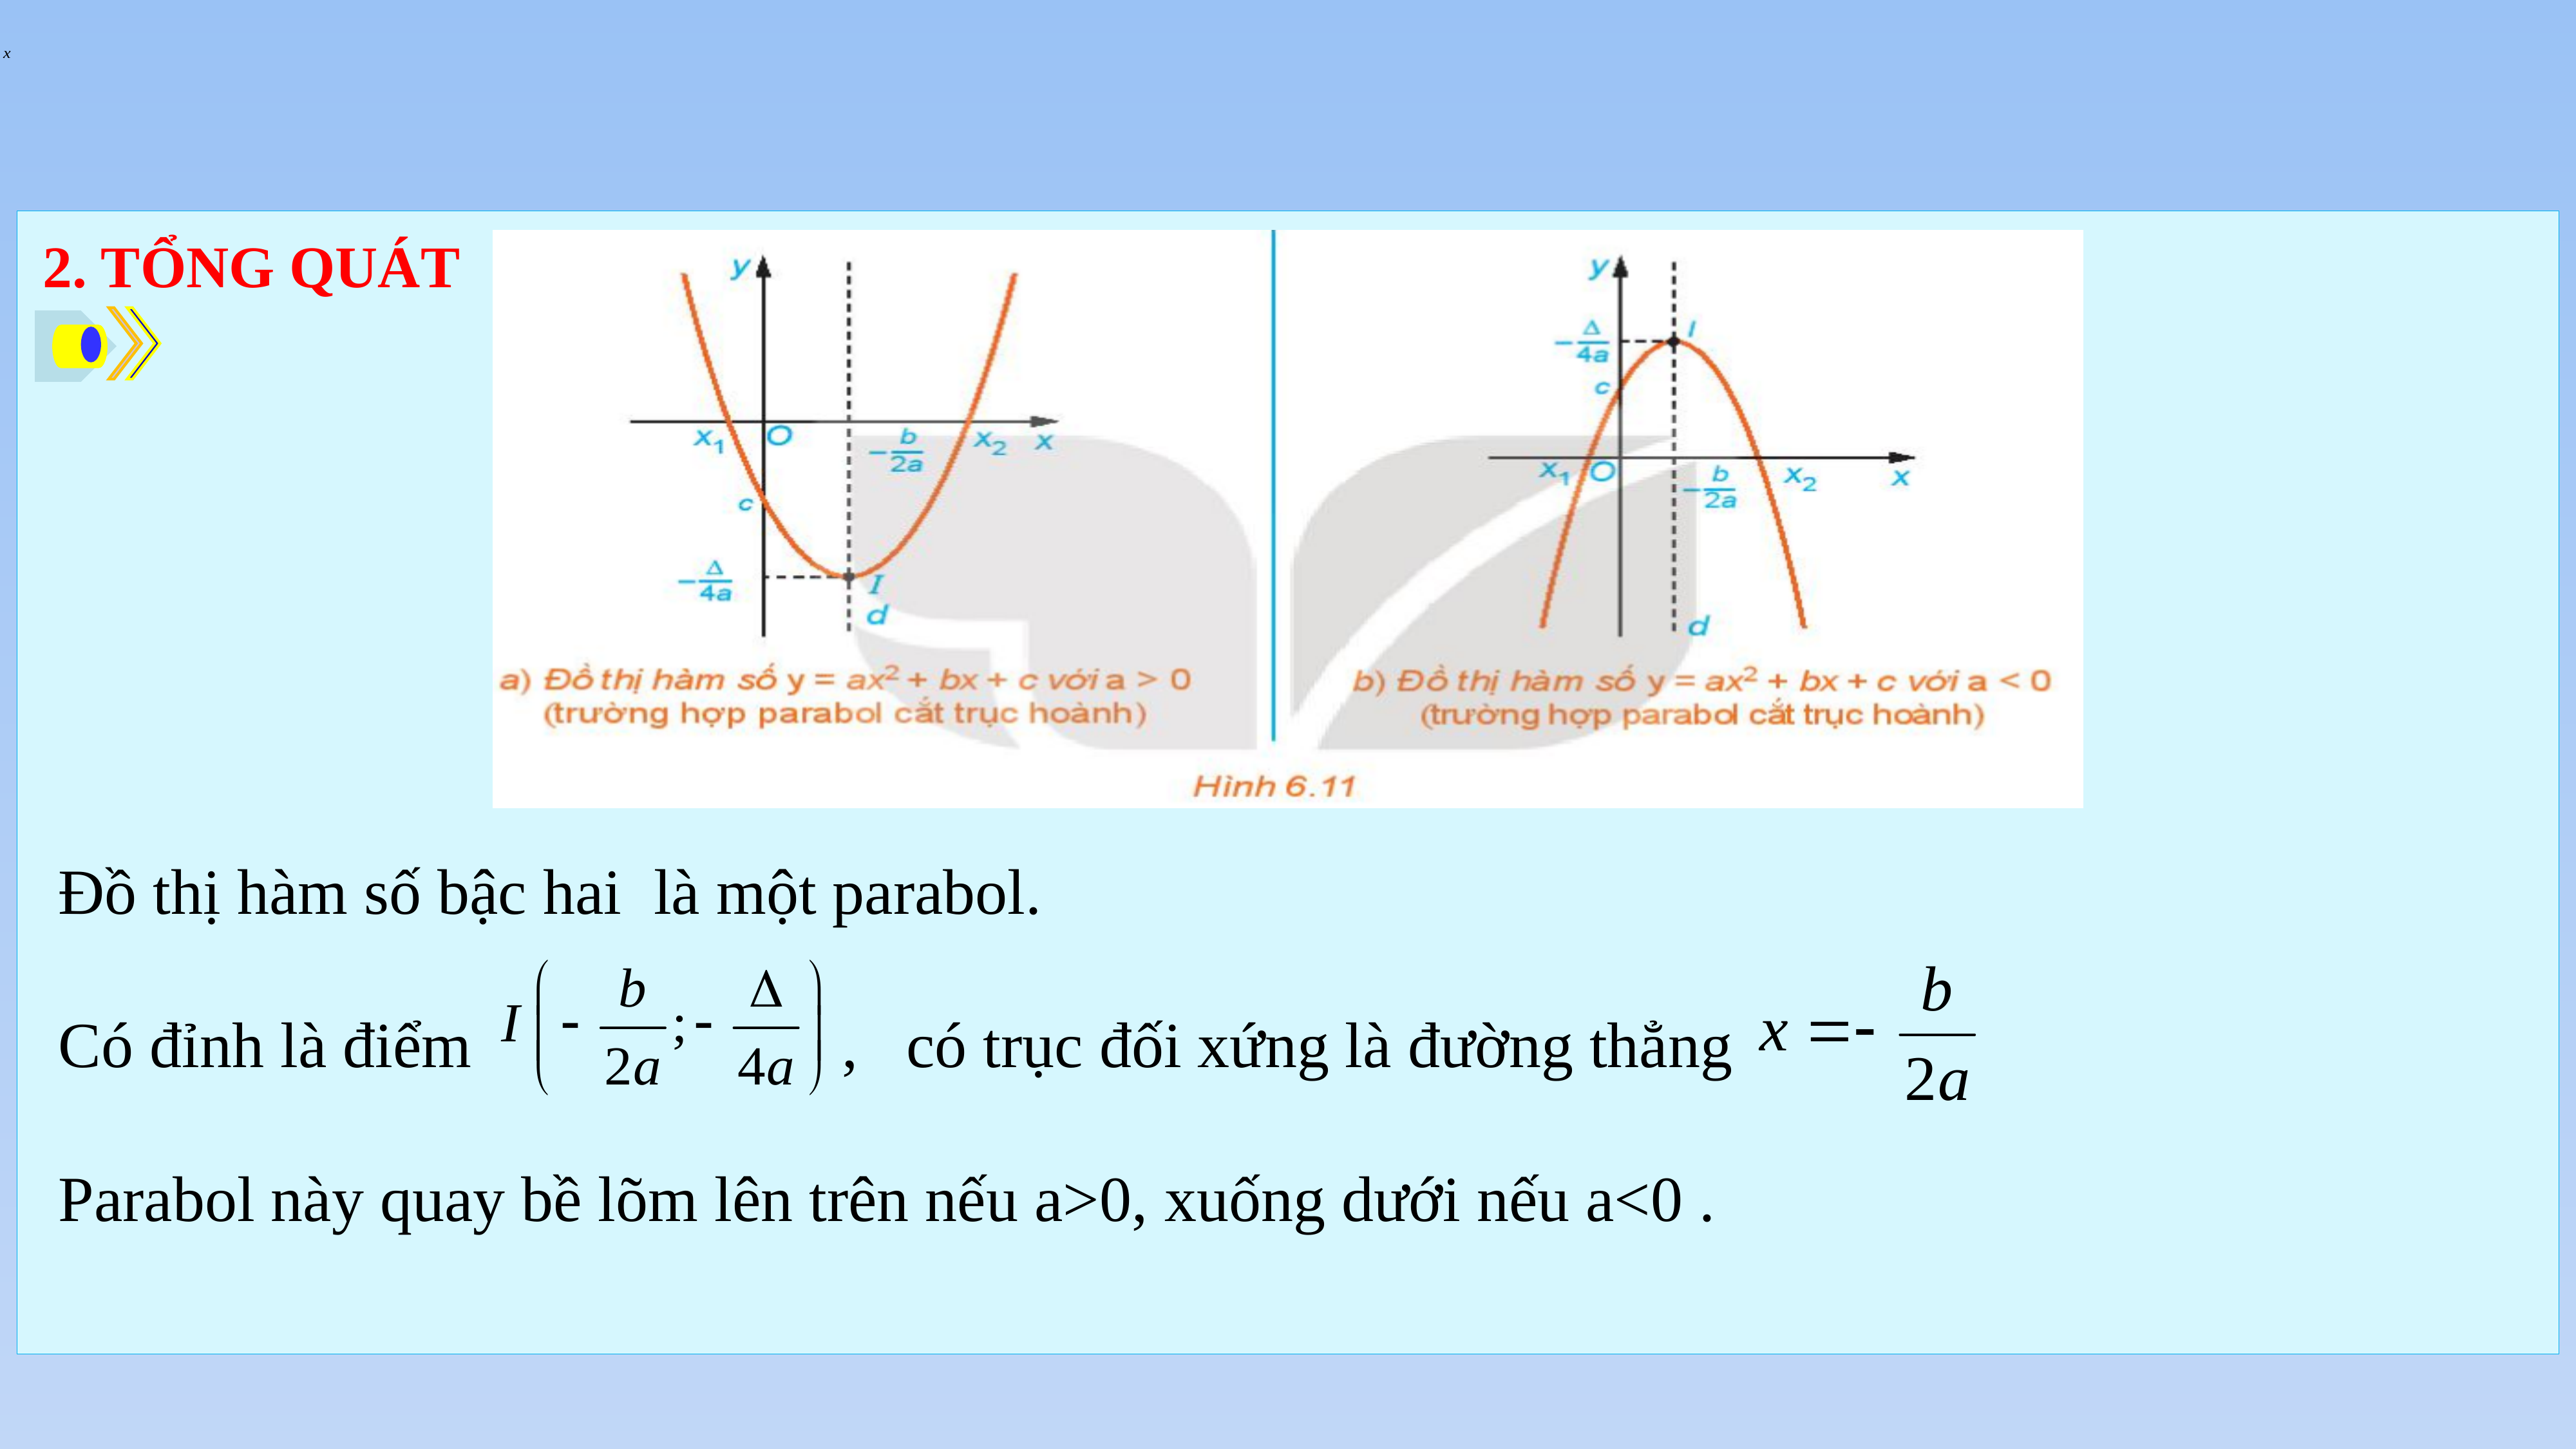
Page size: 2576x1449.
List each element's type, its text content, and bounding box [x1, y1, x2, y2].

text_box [35, 307, 325, 393]
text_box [1747, 949, 1989, 1115]
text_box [0, 48, 14, 62]
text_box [491, 949, 837, 1106]
text_box Đồ thị hàm số bậc hai là một parabol. Có đỉnh là điểm , có trục đối xứng là đường thẳng Parabol này quay bề lõm lên trên nếu a>0, xuống dưới nếu a<0 . [17, 211, 2559, 1354]
picture [493, 230, 2083, 808]
text_box 2. TỔNG QUÁT [33, 218, 1510, 304]
